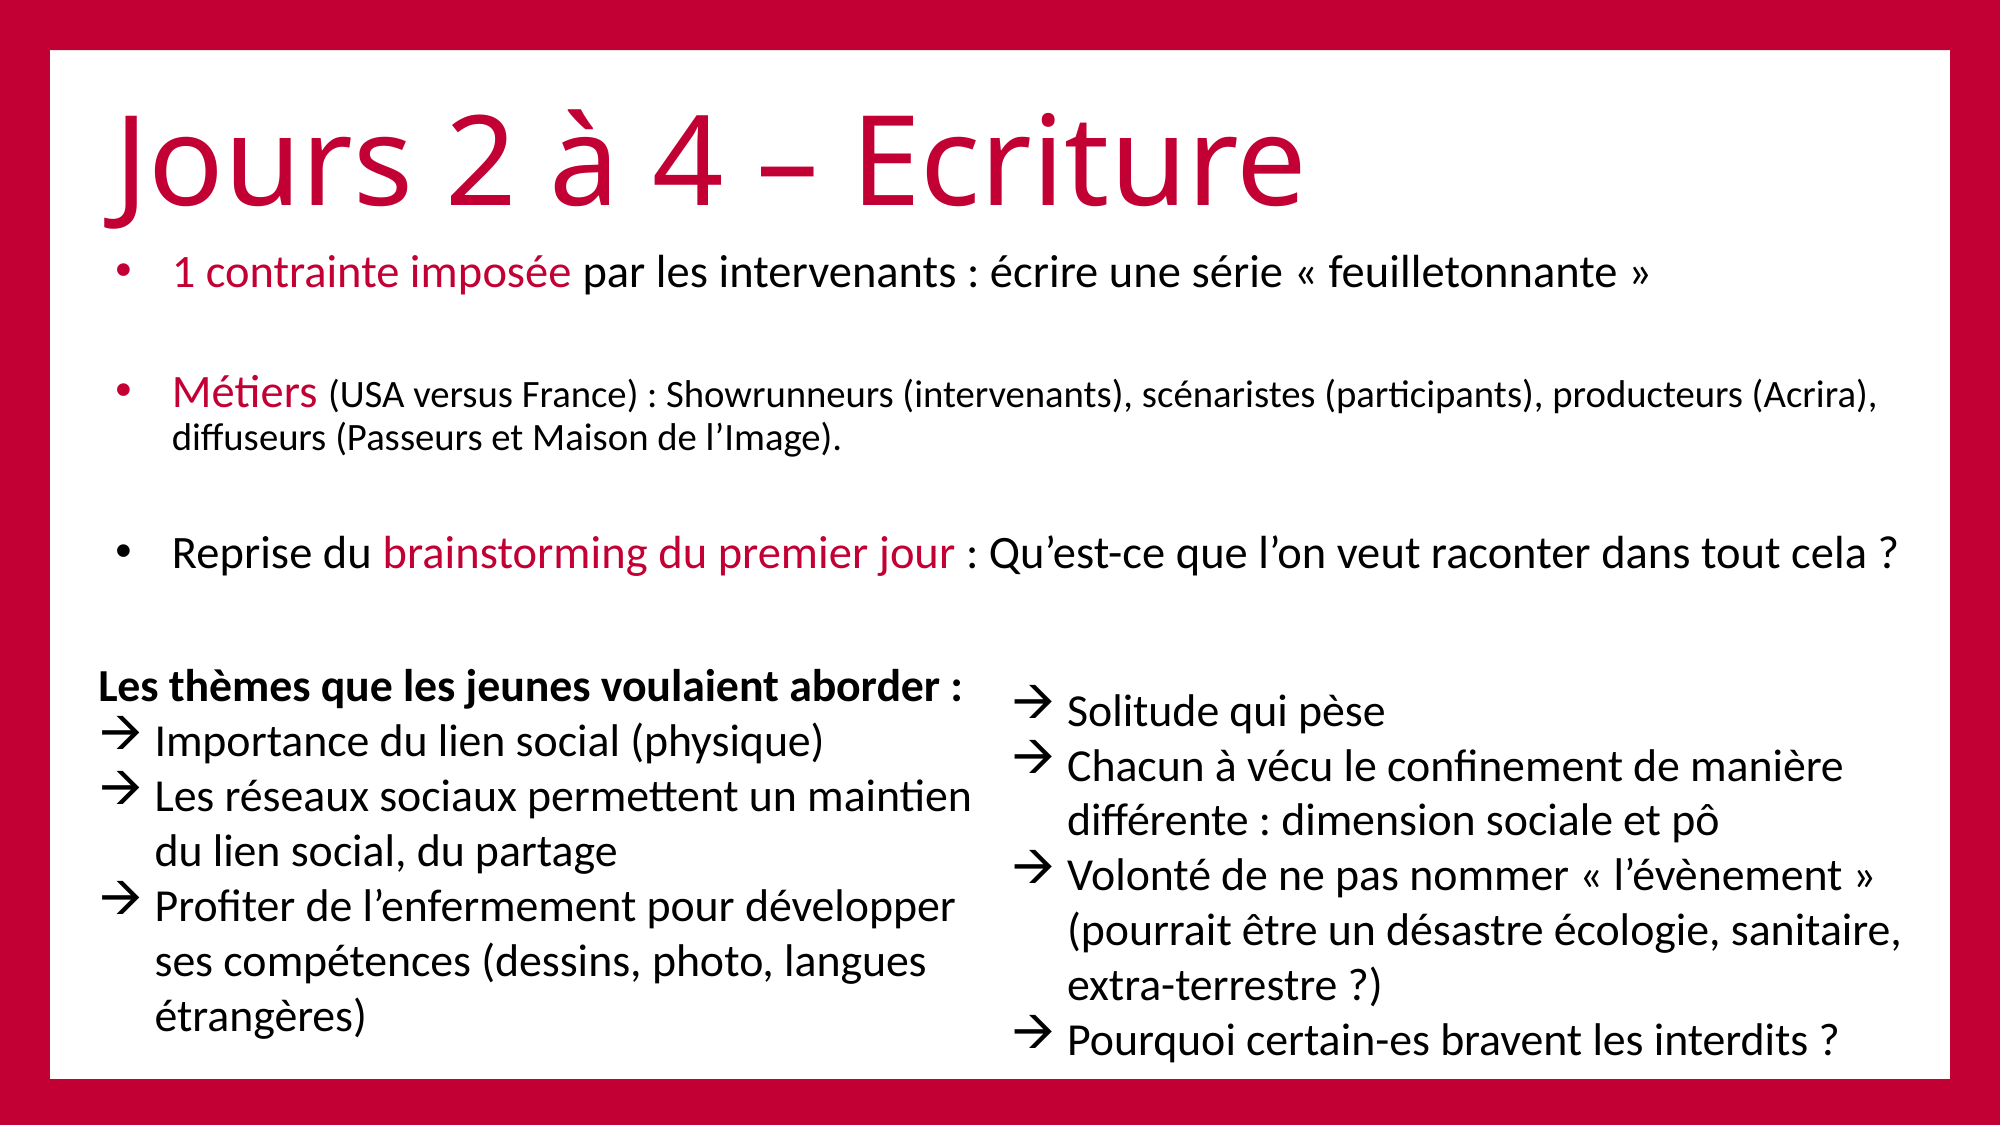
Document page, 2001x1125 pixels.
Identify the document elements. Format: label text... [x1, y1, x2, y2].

text_box Les thèmes que les jeunes voulaient aborder : Importance du lien social (physique) Les réseaux sociaux permettent un maintien du lien social, du partage Profiter de l’enfermement pour développer ses compétences (dessins, photo, langues étrangères) [8, 648, 1013, 1049]
text_box [1949, 51, 2000, 1078]
text_box [2, 0, 2000, 51]
text_box [0, 1078, 2000, 1125]
subtitle 1 contrainte imposée par les intervenants : écrire une série « feuilletonnante » Métiers (USA versus France) : Showrunneurs (intervenants), scénaristes (participants), producteurs (Acrira), diffuseurs (Passeurs et Maison de l’Image). Reprise du brainstorming du premier jour : Qu’est-ce que l’on veut raconter dans tout cela ? [51, 240, 1923, 623]
text_box Solitude qui pèse Chacun à vécu le confinement de manière différente : dimension sociale et pô Volonté de ne pas nommer « l’évènement » (pourrait être un désastre écologie, sanitaire, extra-terrestre ?) Pourquoi certain-es bravent les interdits ? [921, 672, 1950, 1073]
text_box [0, 0, 51, 1078]
title Jours 2 à 4 – Ecriture [99, 82, 1923, 241]
